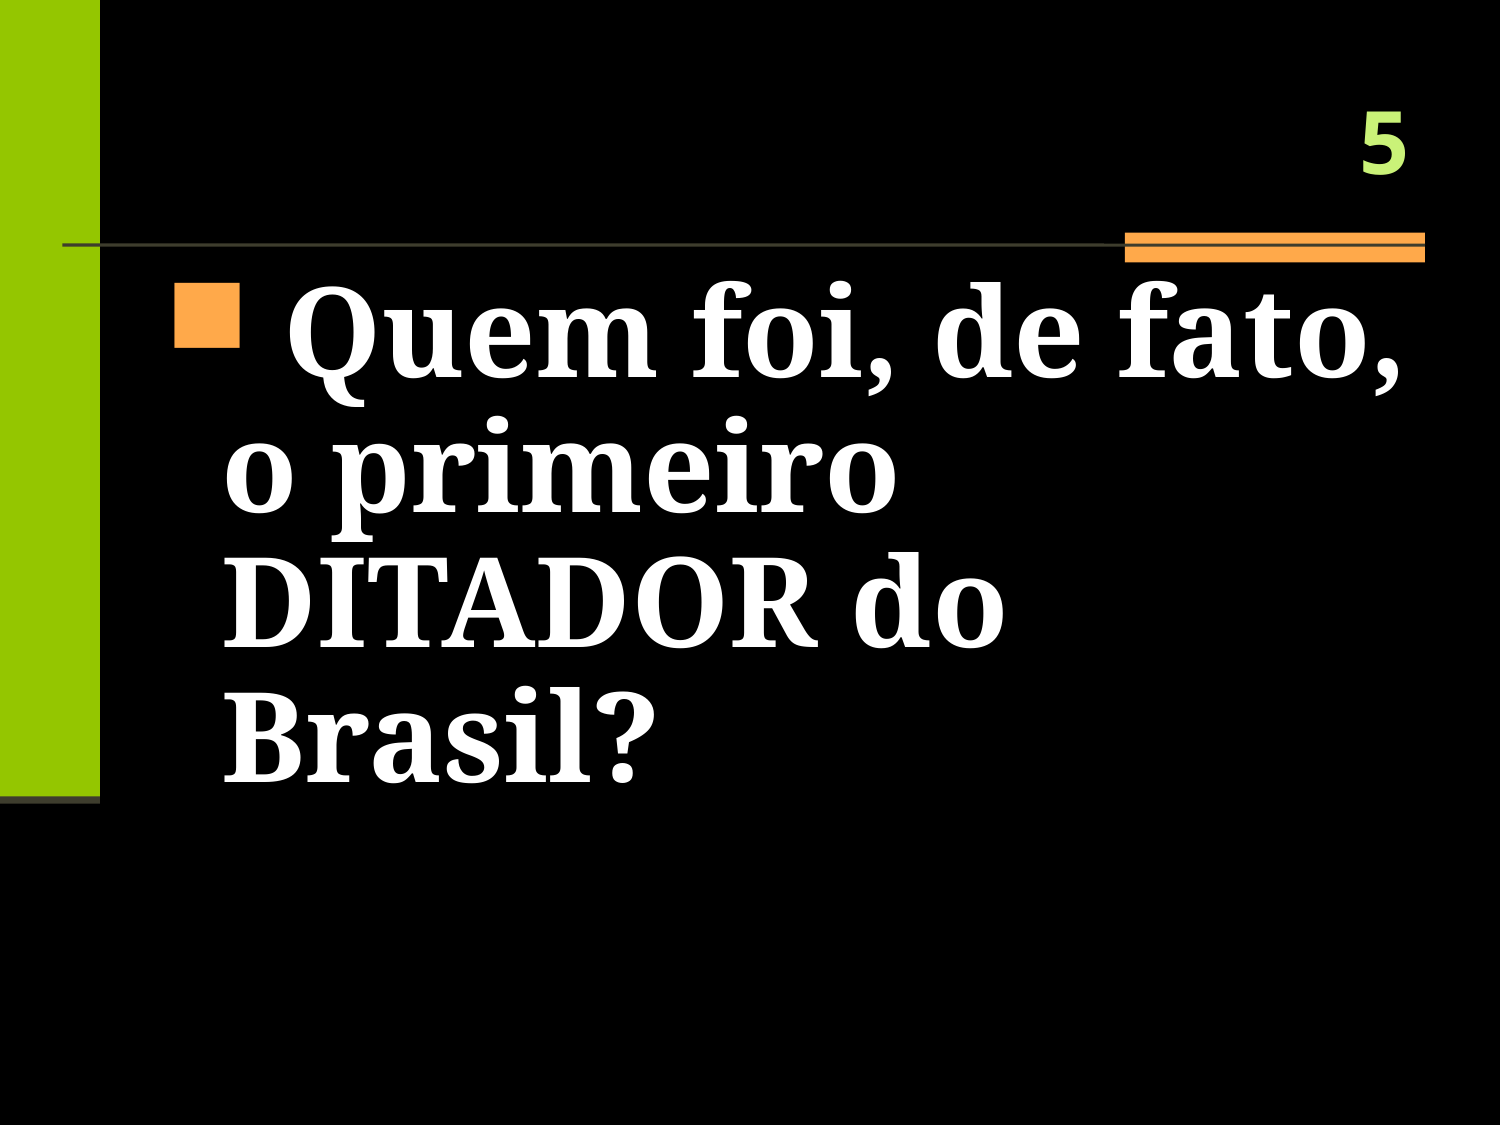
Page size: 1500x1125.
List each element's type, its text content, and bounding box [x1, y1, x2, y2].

title 5 [150, 45, 1425, 234]
list Quem foi, de fato, o primeiro DITADOR do Brasil? [150, 262, 1425, 1047]
